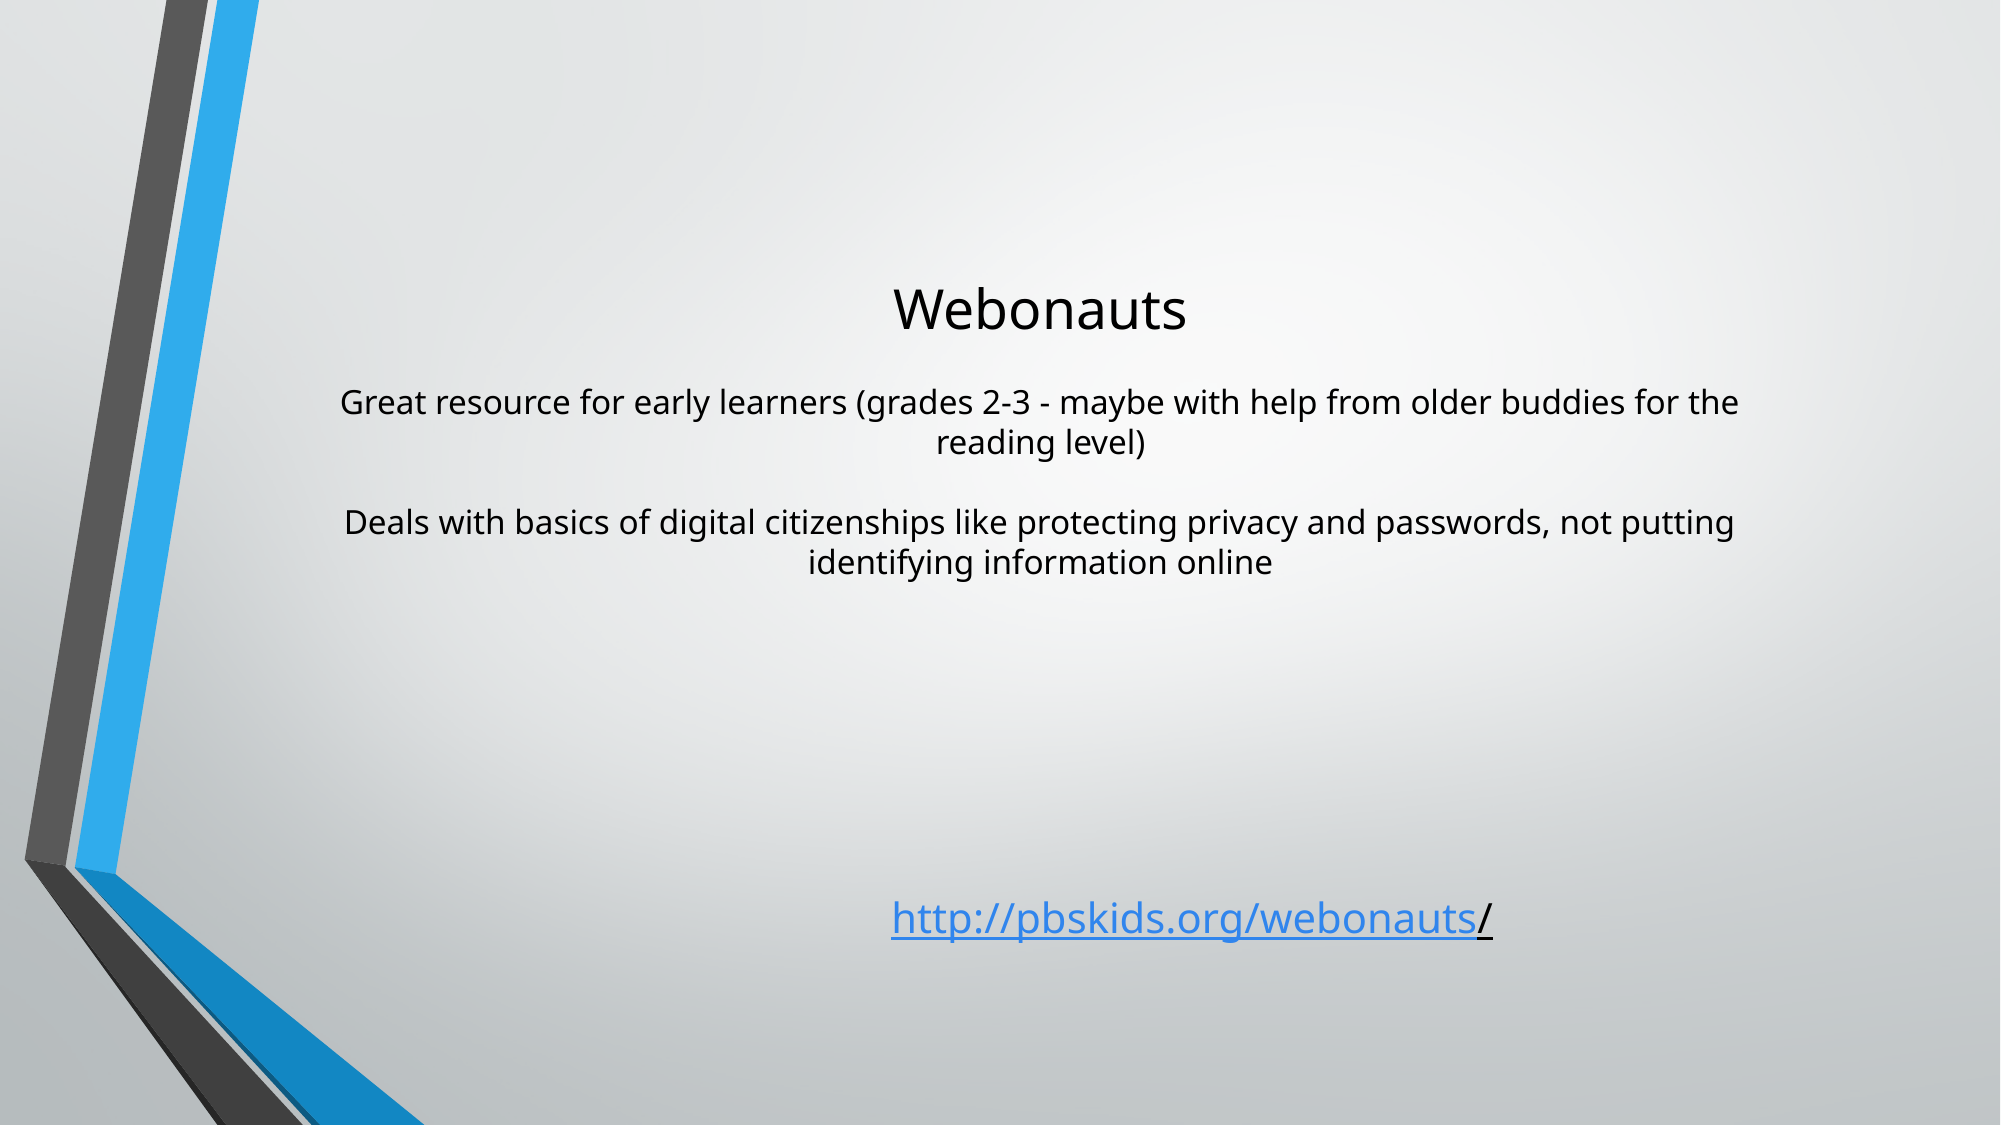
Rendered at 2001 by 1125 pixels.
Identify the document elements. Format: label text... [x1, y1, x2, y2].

title Webonauts Great resource for early learners (grades 2-3 - maybe with help from older buddies for the reading level) Deals with basics of digital citizenships like protecting privacy and passwords, not putting identifying information online [316, 265, 1765, 591]
list http://pbskids.org/webonauts/ [728, 884, 1667, 962]
